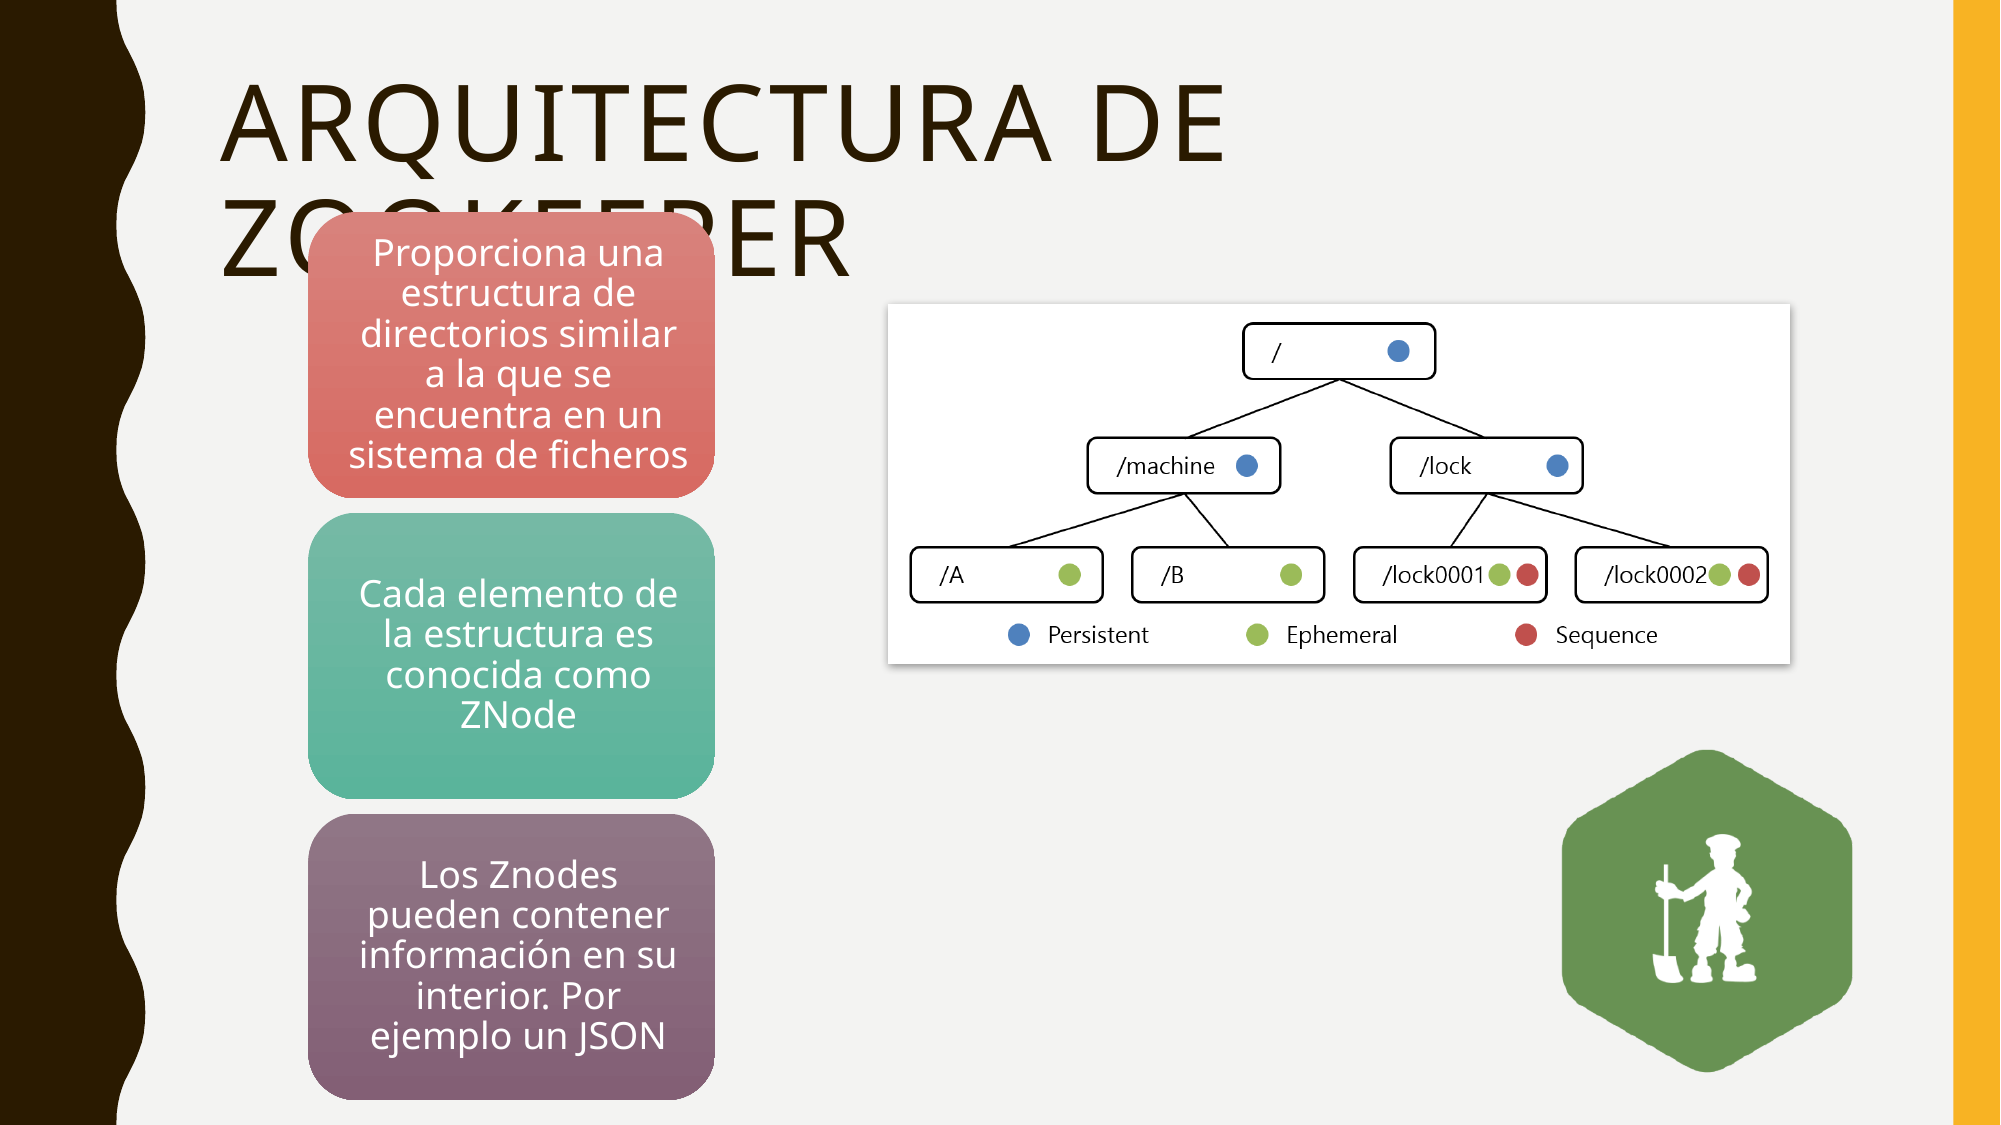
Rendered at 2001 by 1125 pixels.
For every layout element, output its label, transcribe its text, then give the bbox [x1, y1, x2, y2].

picture [902, 318, 1776, 650]
picture [1419, 748, 2000, 1075]
title ARQUITECTURa de zookeeper [205, 62, 1875, 308]
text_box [0, 211, 1077, 1101]
